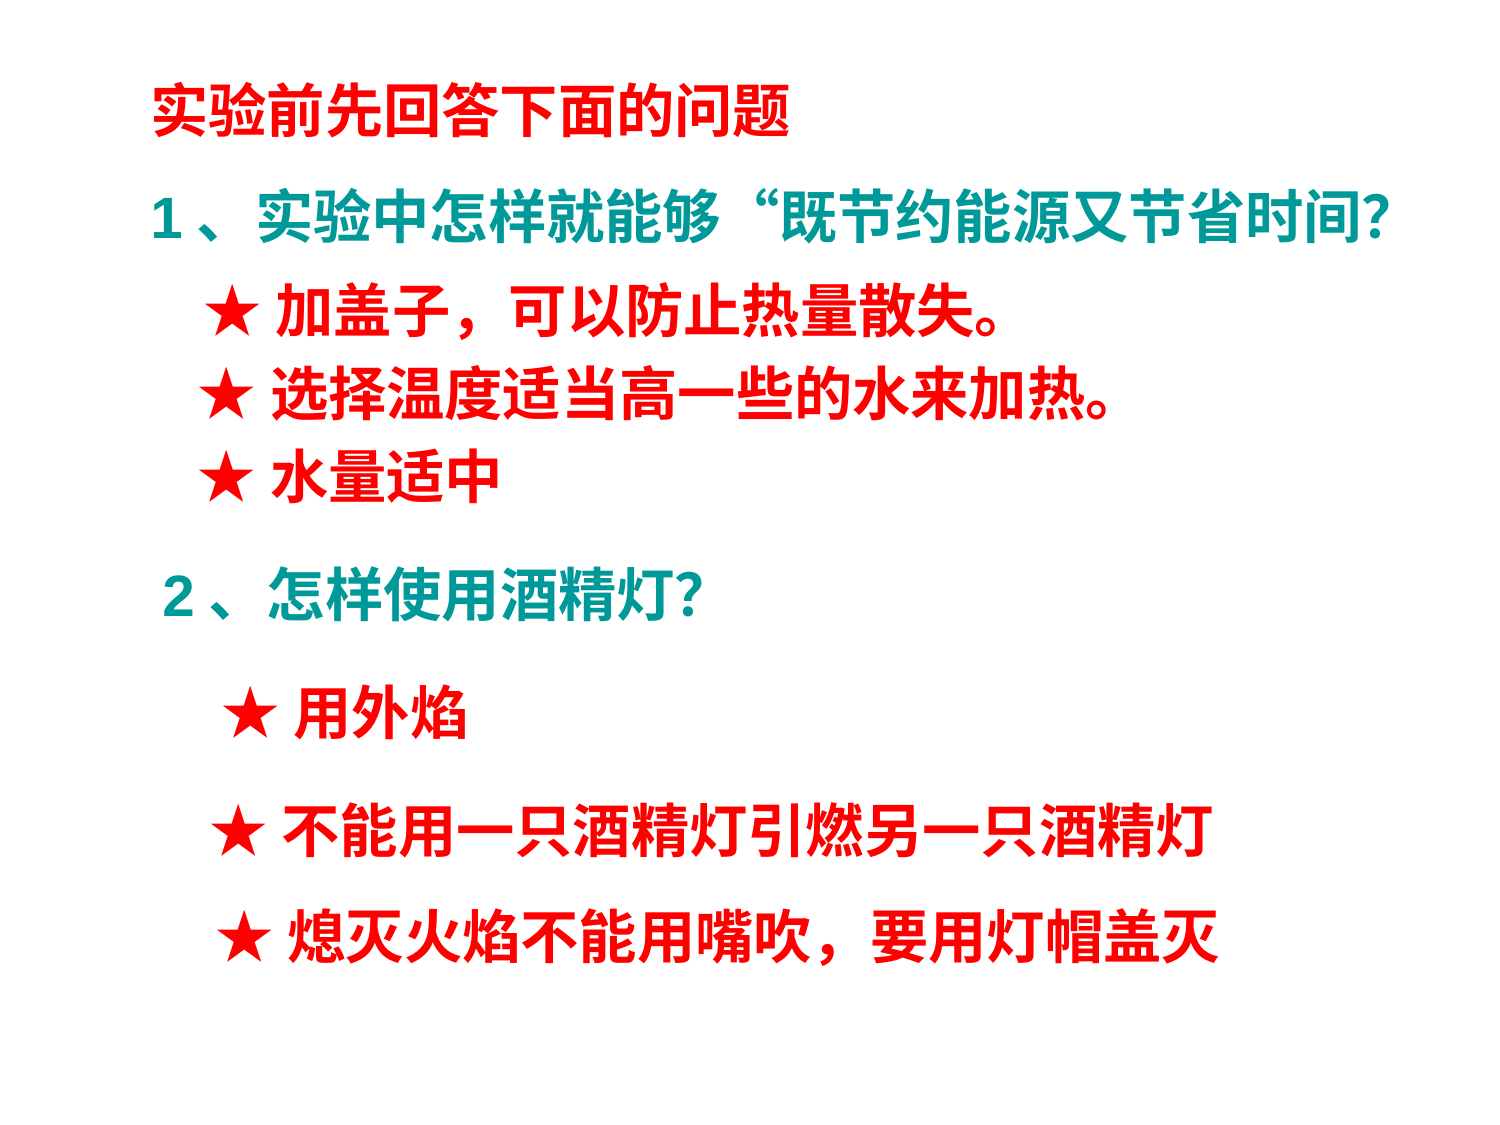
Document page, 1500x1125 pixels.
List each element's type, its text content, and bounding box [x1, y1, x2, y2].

text_box ★选择温度适当高一些的水来加热。 [183, 350, 1500, 432]
text_box 2、怎样使用酒精灯？ [147, 550, 1500, 636]
text_box 1、实验中怎样就能够“既节约能源又节省时间？ [135, 172, 1471, 258]
text_box ★用外焰 [206, 668, 1459, 754]
text_box ★加盖子，可以防止热量散失。 [188, 267, 1500, 350]
text_box ★熄灭火焰不能用嘴吹，要用灯帽盖灭 [200, 893, 1500, 978]
text_box ★水量适中 [183, 432, 1500, 518]
text_box ★不能用一只酒精灯引燃另一只酒精灯 [194, 786, 1483, 872]
text_box 实验前先回答下面的问题 [135, 66, 1176, 152]
